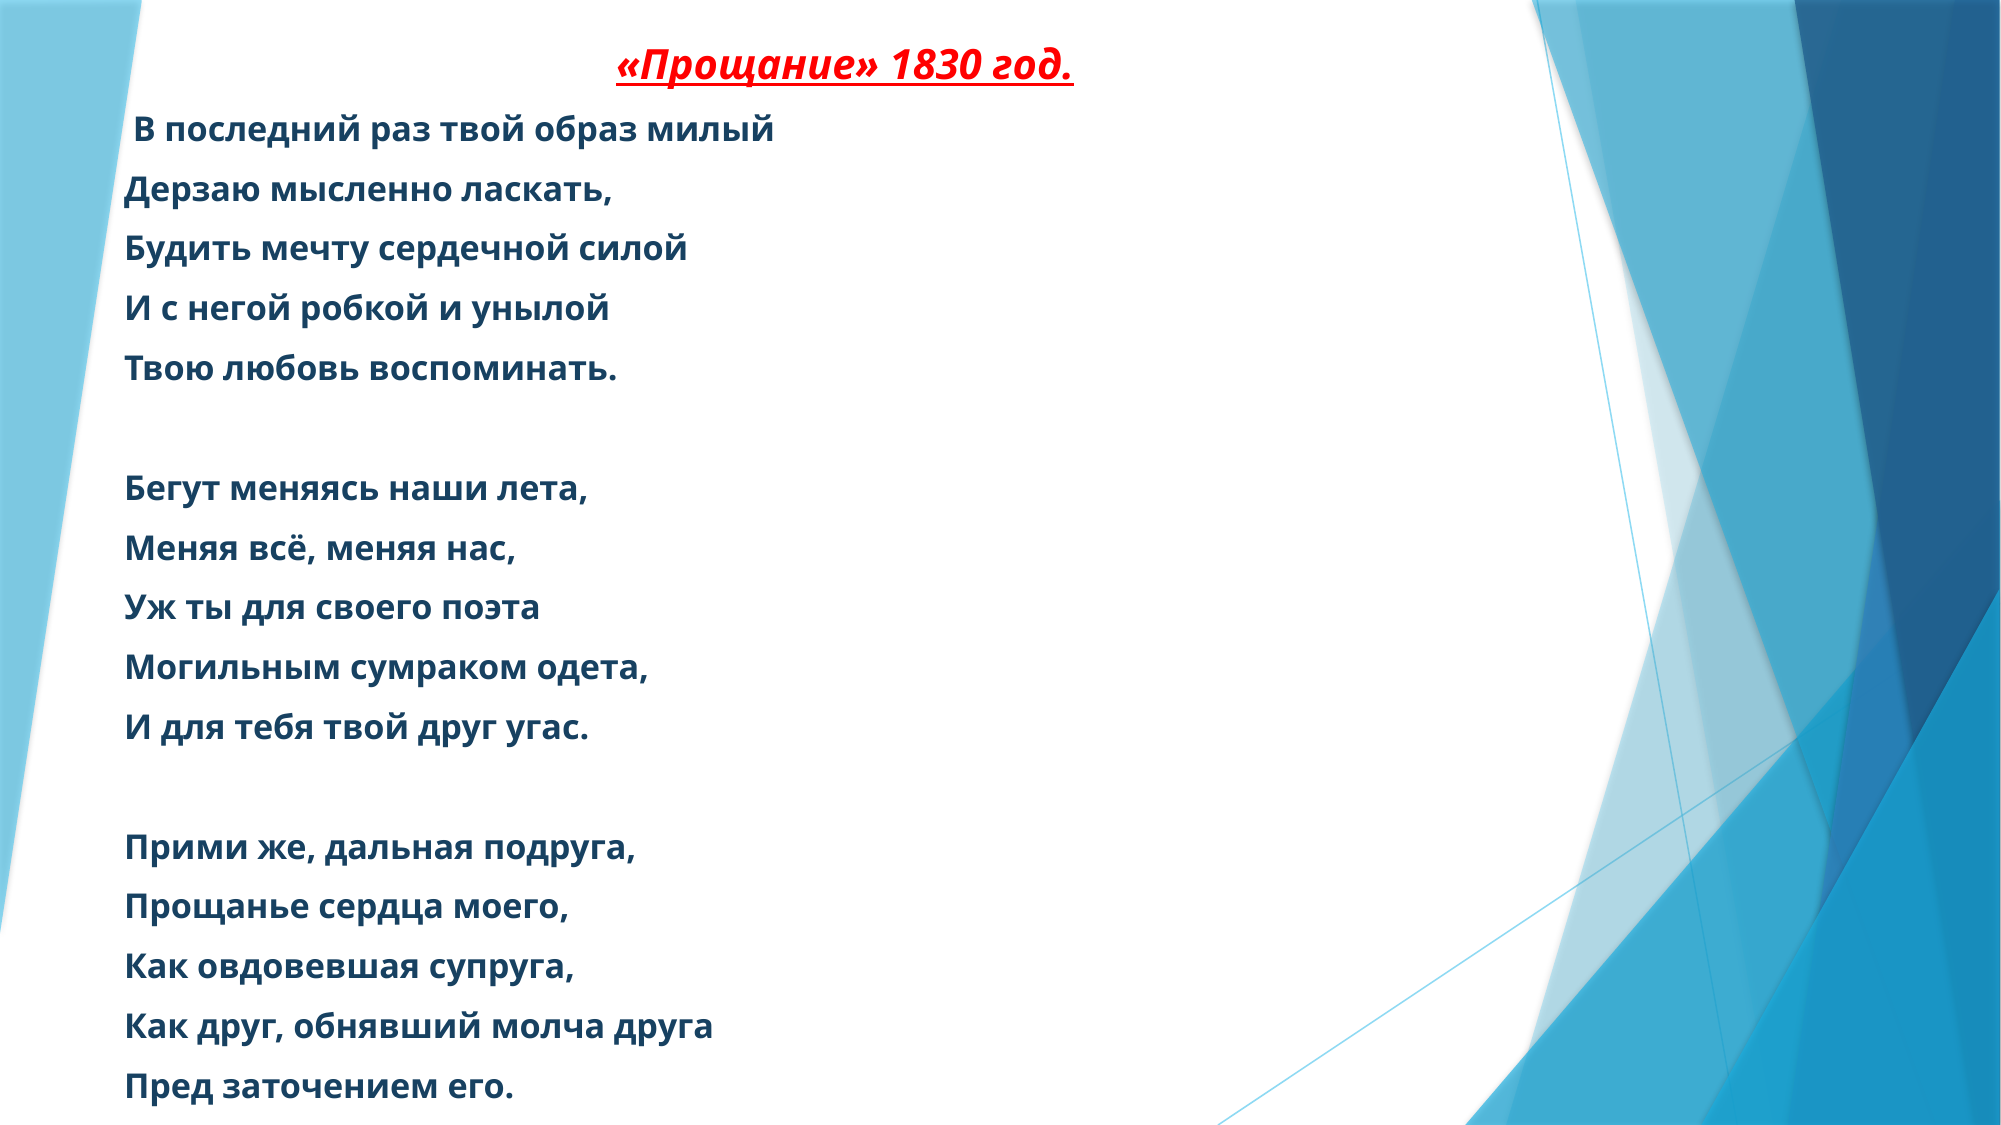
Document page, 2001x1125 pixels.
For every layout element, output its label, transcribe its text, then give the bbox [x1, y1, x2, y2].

subtitle «Прощание» 1830 год. В последний раз твой образ милый Дерзаю мысленно ласкать, Будить мечту сердечной силой И с негой робкой и унылой Твою любовь воспоминать. Бегут меняясь наши лета, Меняя всё, меняя нас, Уж ты для своего поэта Могильным сумраком одета, И для тебя твой друг угас. Прими же, дальная подруга, Прощанье сердца моего, Как овдовевшая супруга, Как друг, обнявший молча друга Пред заточением его. [109, 30, 1582, 1114]
